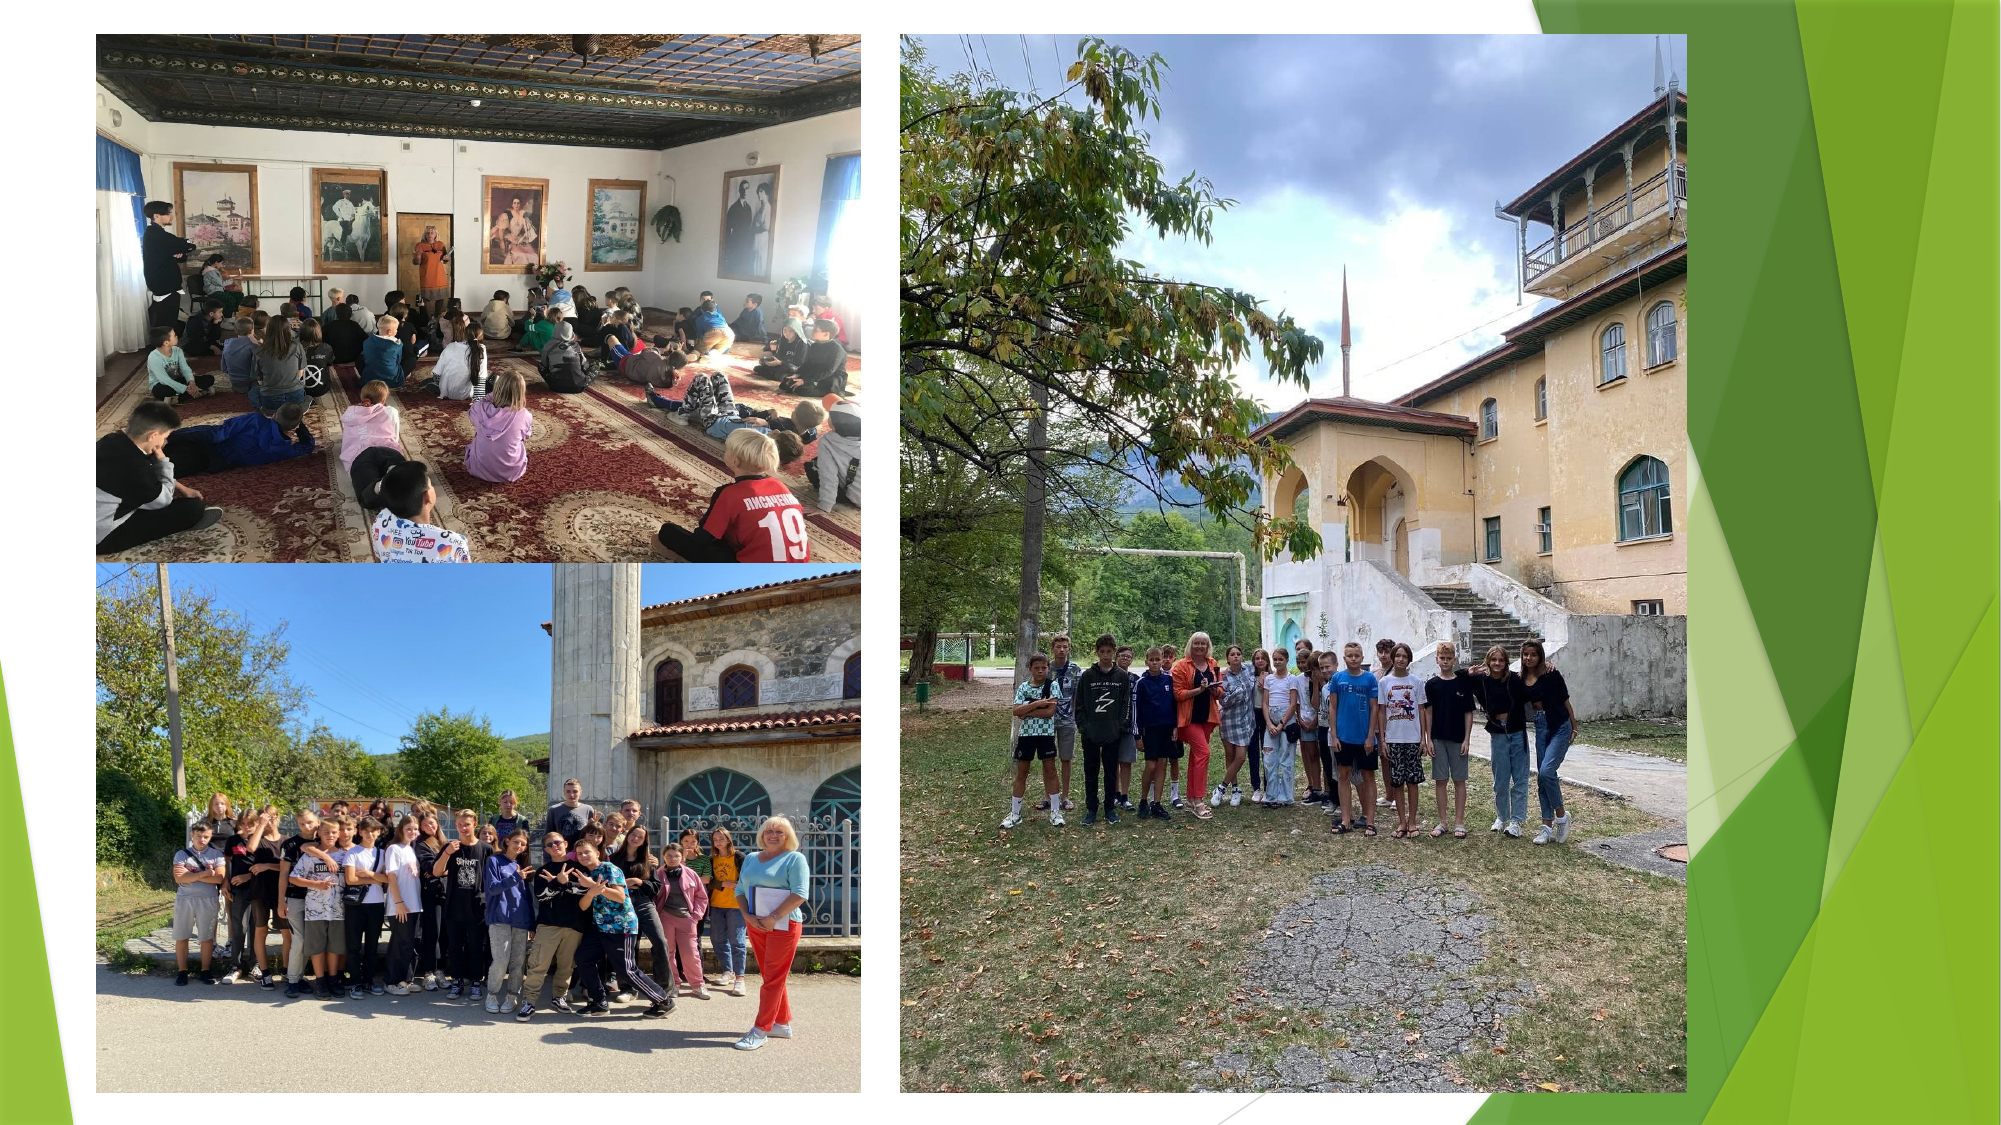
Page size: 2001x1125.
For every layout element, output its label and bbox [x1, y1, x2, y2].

picture [899, 33, 1687, 1094]
picture [96, 33, 862, 1094]
